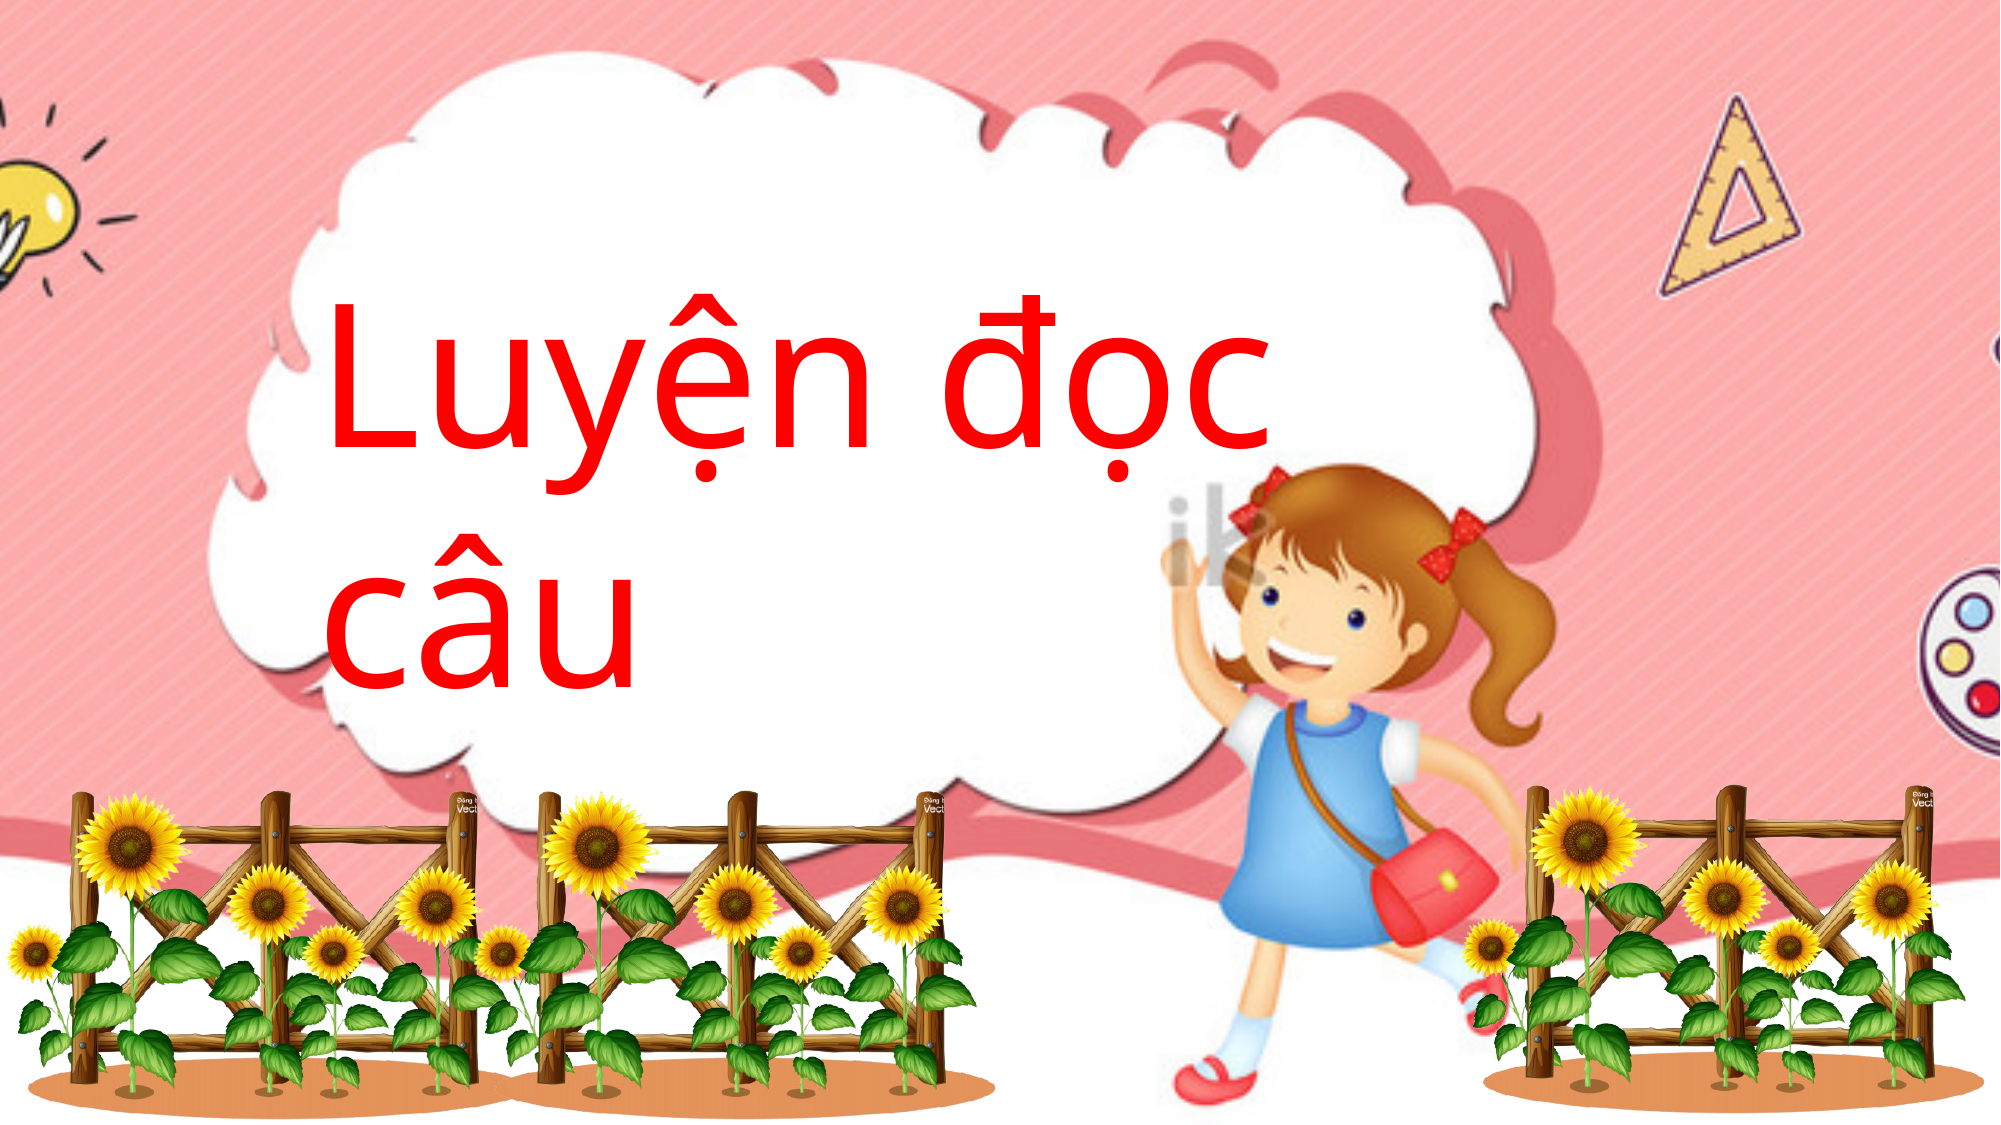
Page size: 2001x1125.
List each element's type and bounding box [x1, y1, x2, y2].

text_box [0, 0, 2000, 1125]
picture [1455, 778, 1989, 1119]
picture [0, 784, 1000, 1125]
